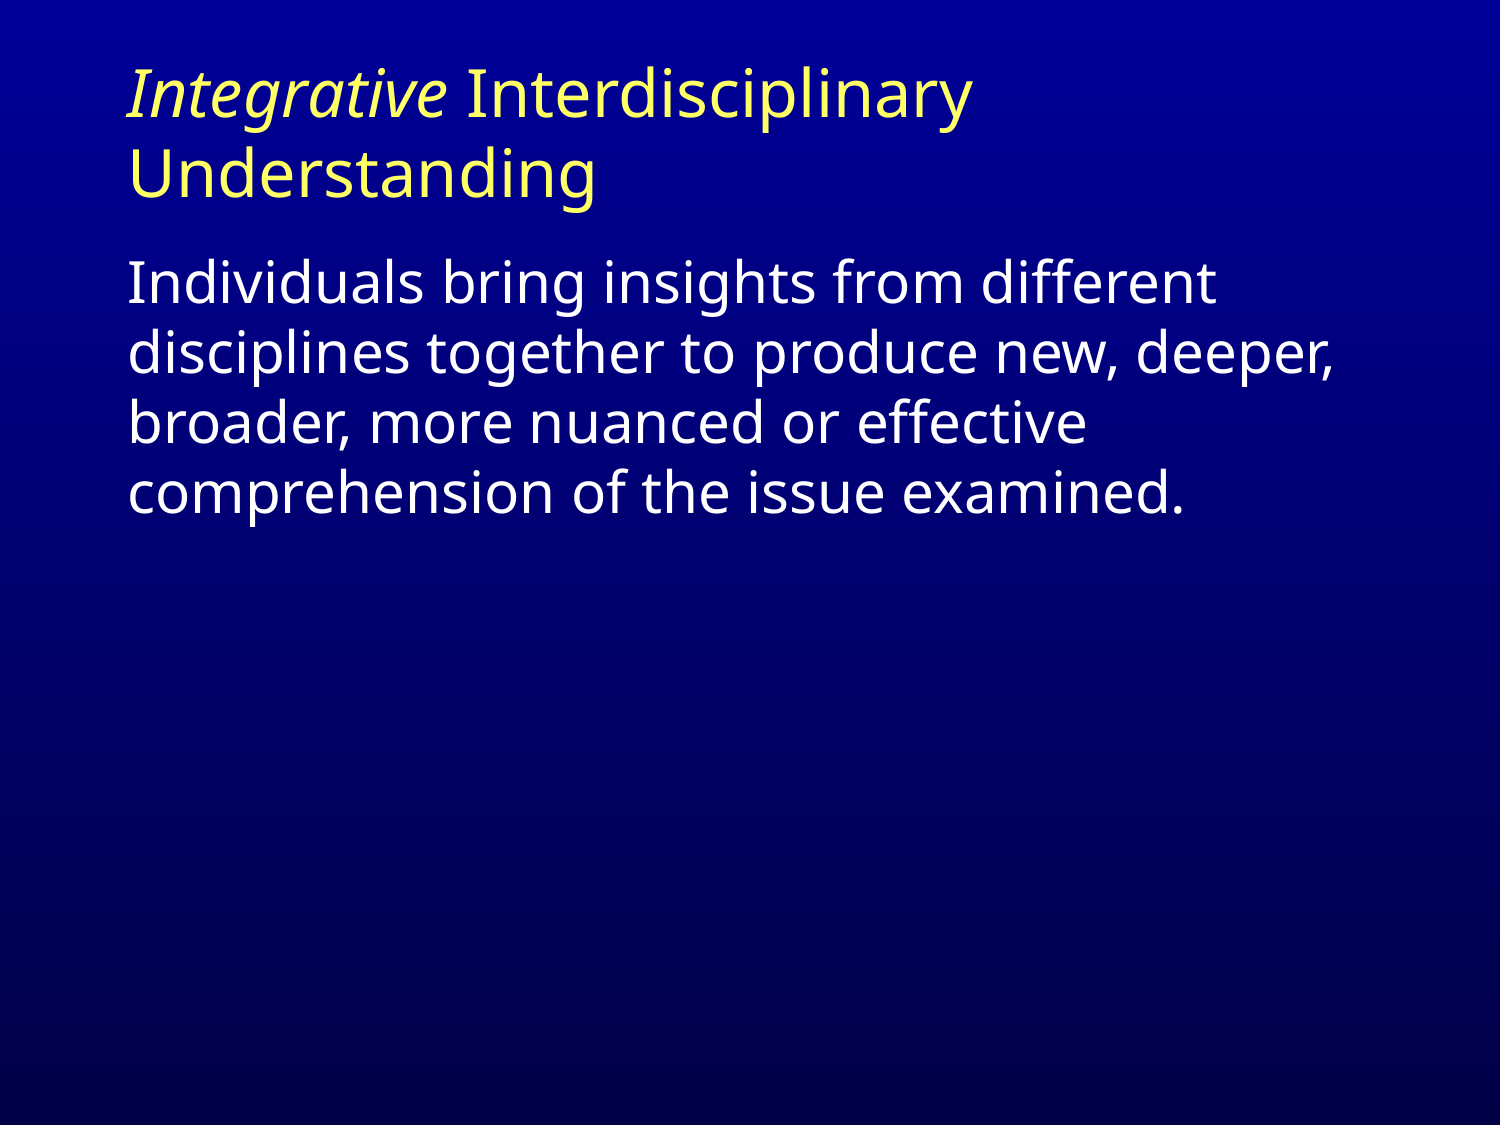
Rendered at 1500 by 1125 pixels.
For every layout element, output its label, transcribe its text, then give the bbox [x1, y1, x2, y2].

title Integrative Interdisciplinary Understanding [112, 37, 1388, 226]
list Individuals bring insights from different disciplines together to produce new, deeper, broader, more nuanced or effective comprehension of the issue examined. [112, 237, 1388, 1088]
